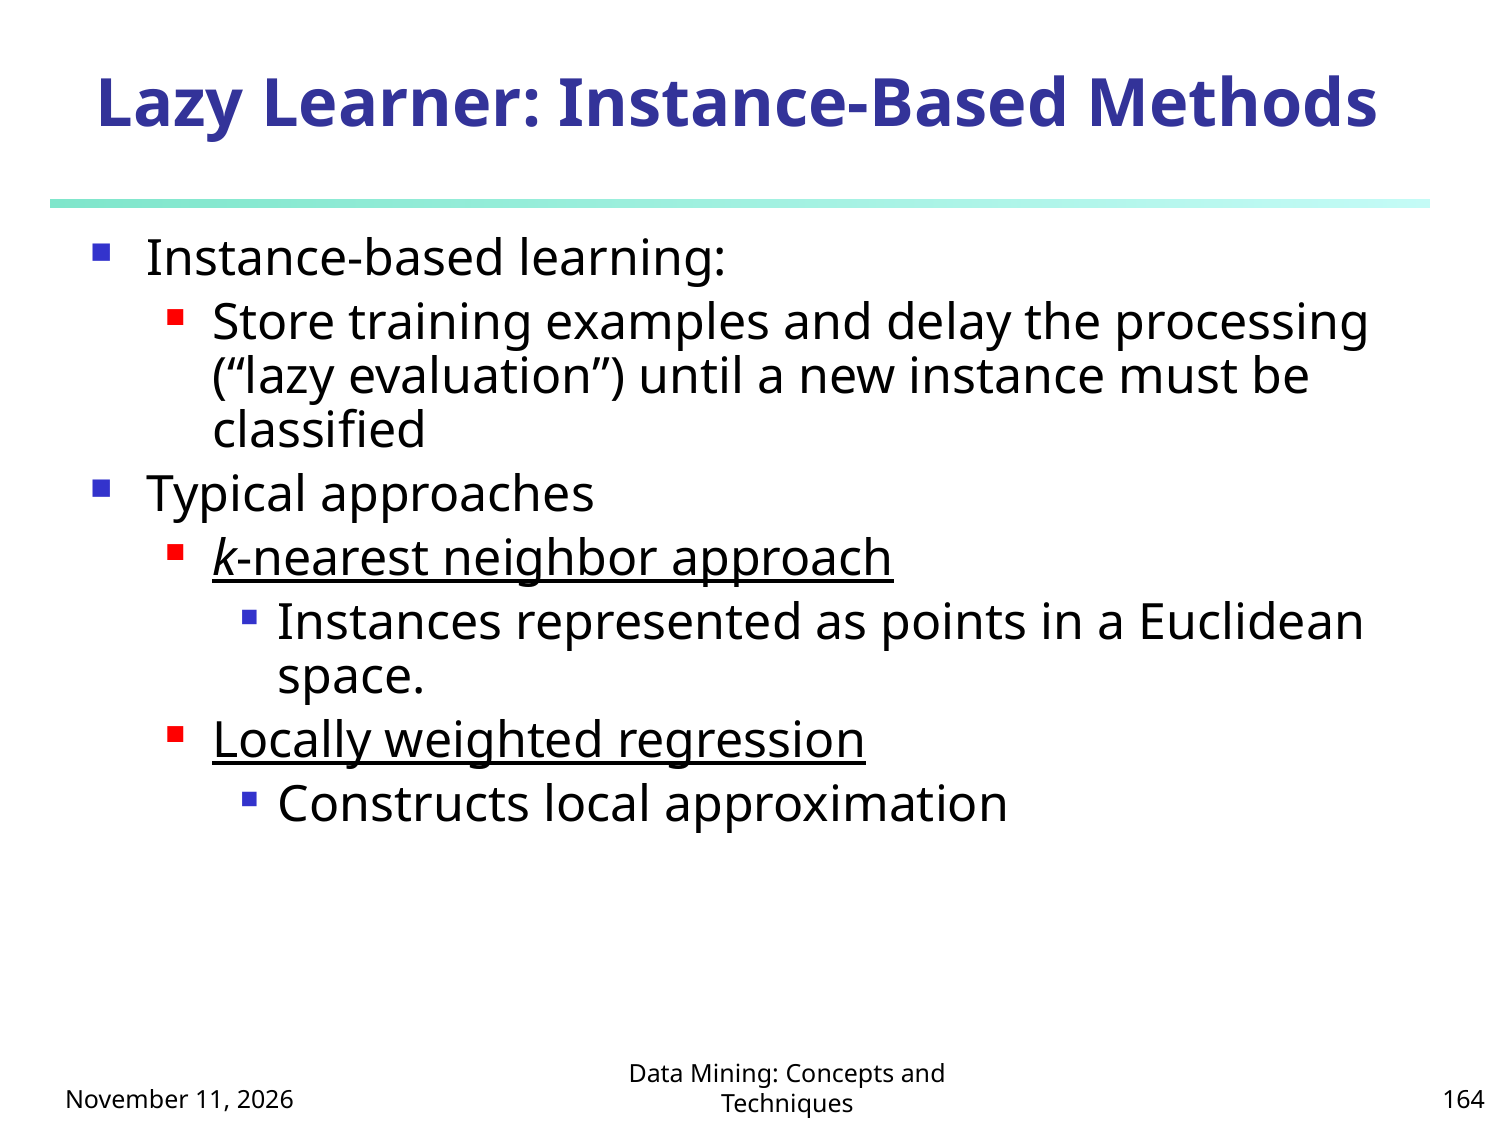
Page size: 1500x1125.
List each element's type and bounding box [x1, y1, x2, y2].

slide_number [50, 1062, 363, 1125]
footer [549, 1062, 1025, 1125]
slide_number [1187, 1062, 1500, 1125]
title [50, 37, 1425, 163]
list [75, 224, 1400, 1050]
